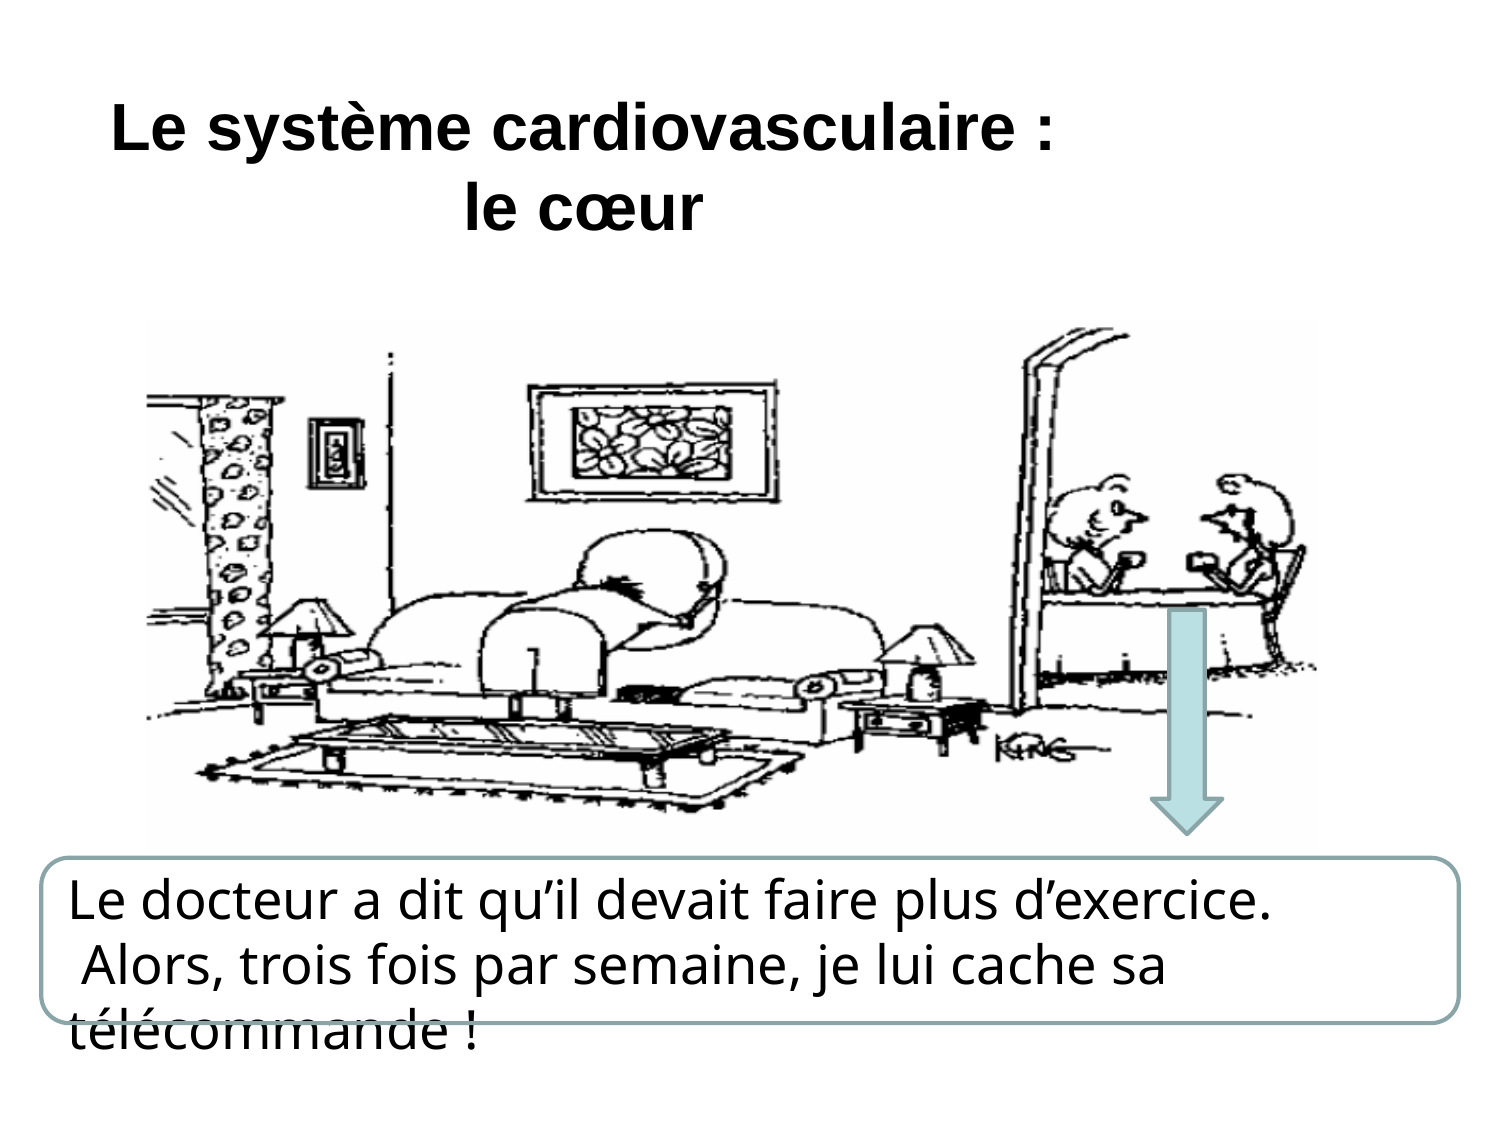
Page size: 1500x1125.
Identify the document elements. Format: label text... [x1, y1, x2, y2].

text_box [39, 858, 1452, 1026]
text_box Le docteur a dit qu’il devait faire plus d’exercice. Alors, trois fois par semaine, je lui cache sa télécommande ! [53, 1017, 1453, 1068]
title Le système cardiovasculaire : le cœur [93, 70, 1075, 259]
picture [62, 302, 1500, 1010]
